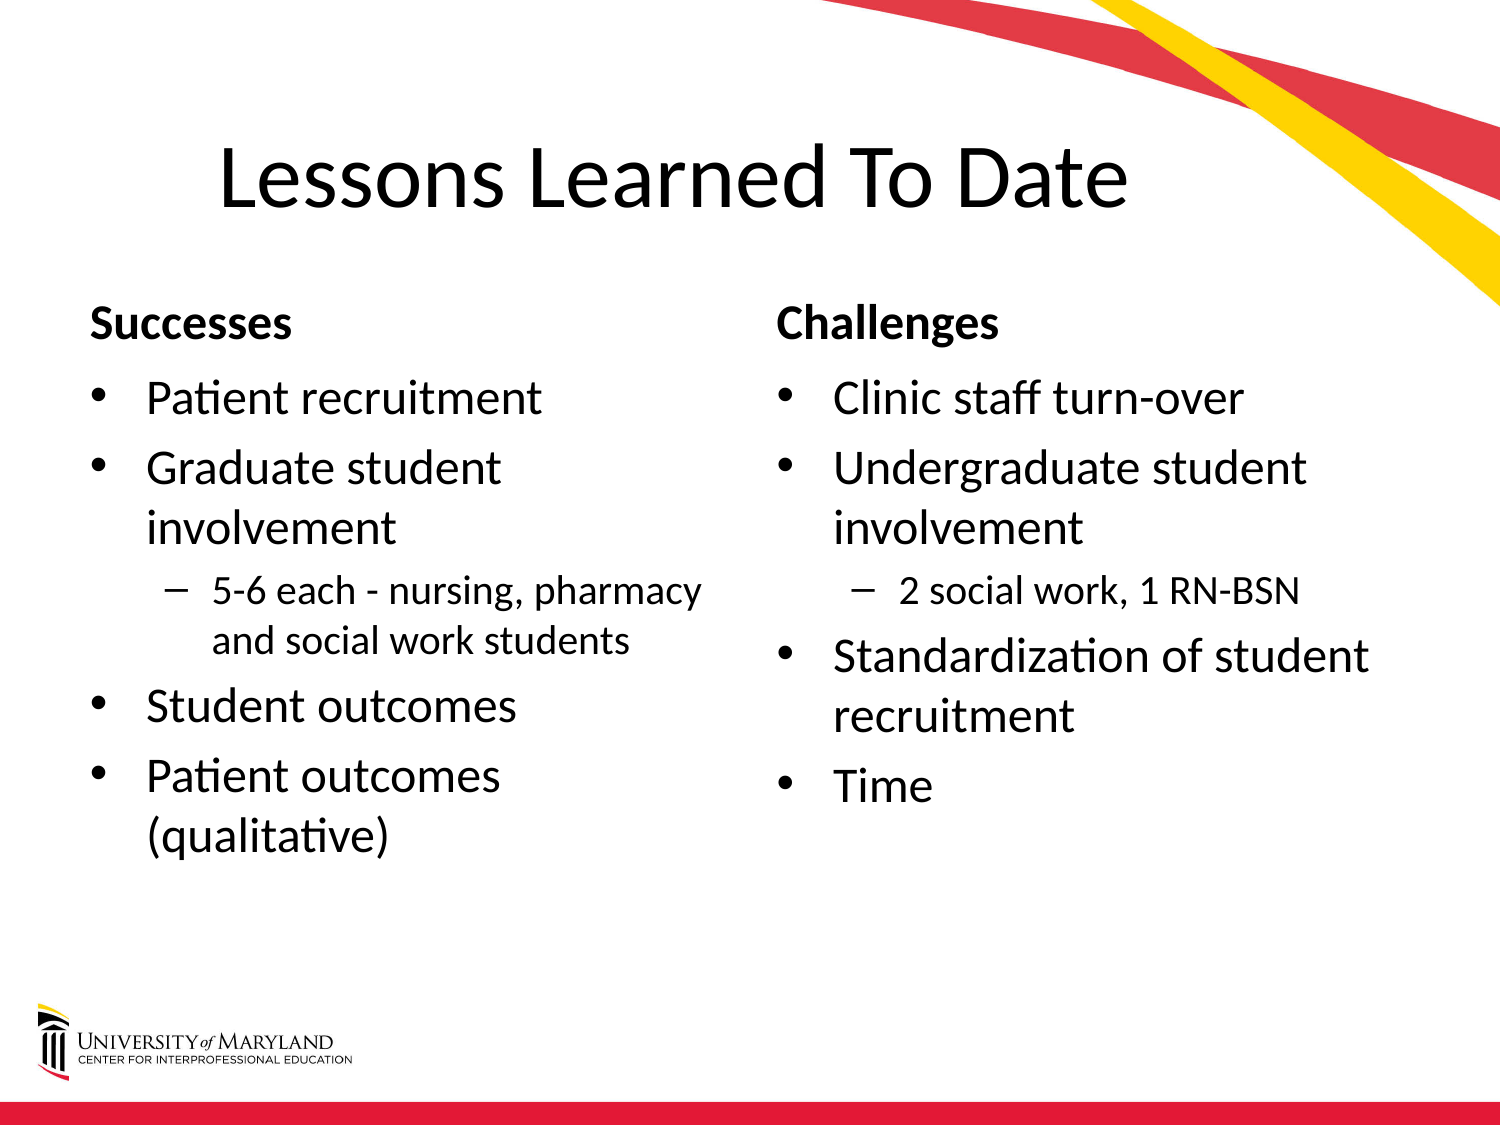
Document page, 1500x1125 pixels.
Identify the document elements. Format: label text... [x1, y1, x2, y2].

picture [0, 0, 1500, 1125]
list Clinic staff turn-over Undergraduate student involvement 2 social work, 1 RN-BSN Standardization of student recruitment Time [761, 356, 1425, 1005]
list Successes [75, 251, 738, 356]
list Challenges [761, 251, 1425, 356]
list Patient recruitment Graduate student involvement 5-6 each - nursing, pharmacy and social work students Student outcomes Patient outcomes (qualitative) [75, 356, 738, 1005]
title Lessons Learned To Date [0, 108, 1350, 296]
